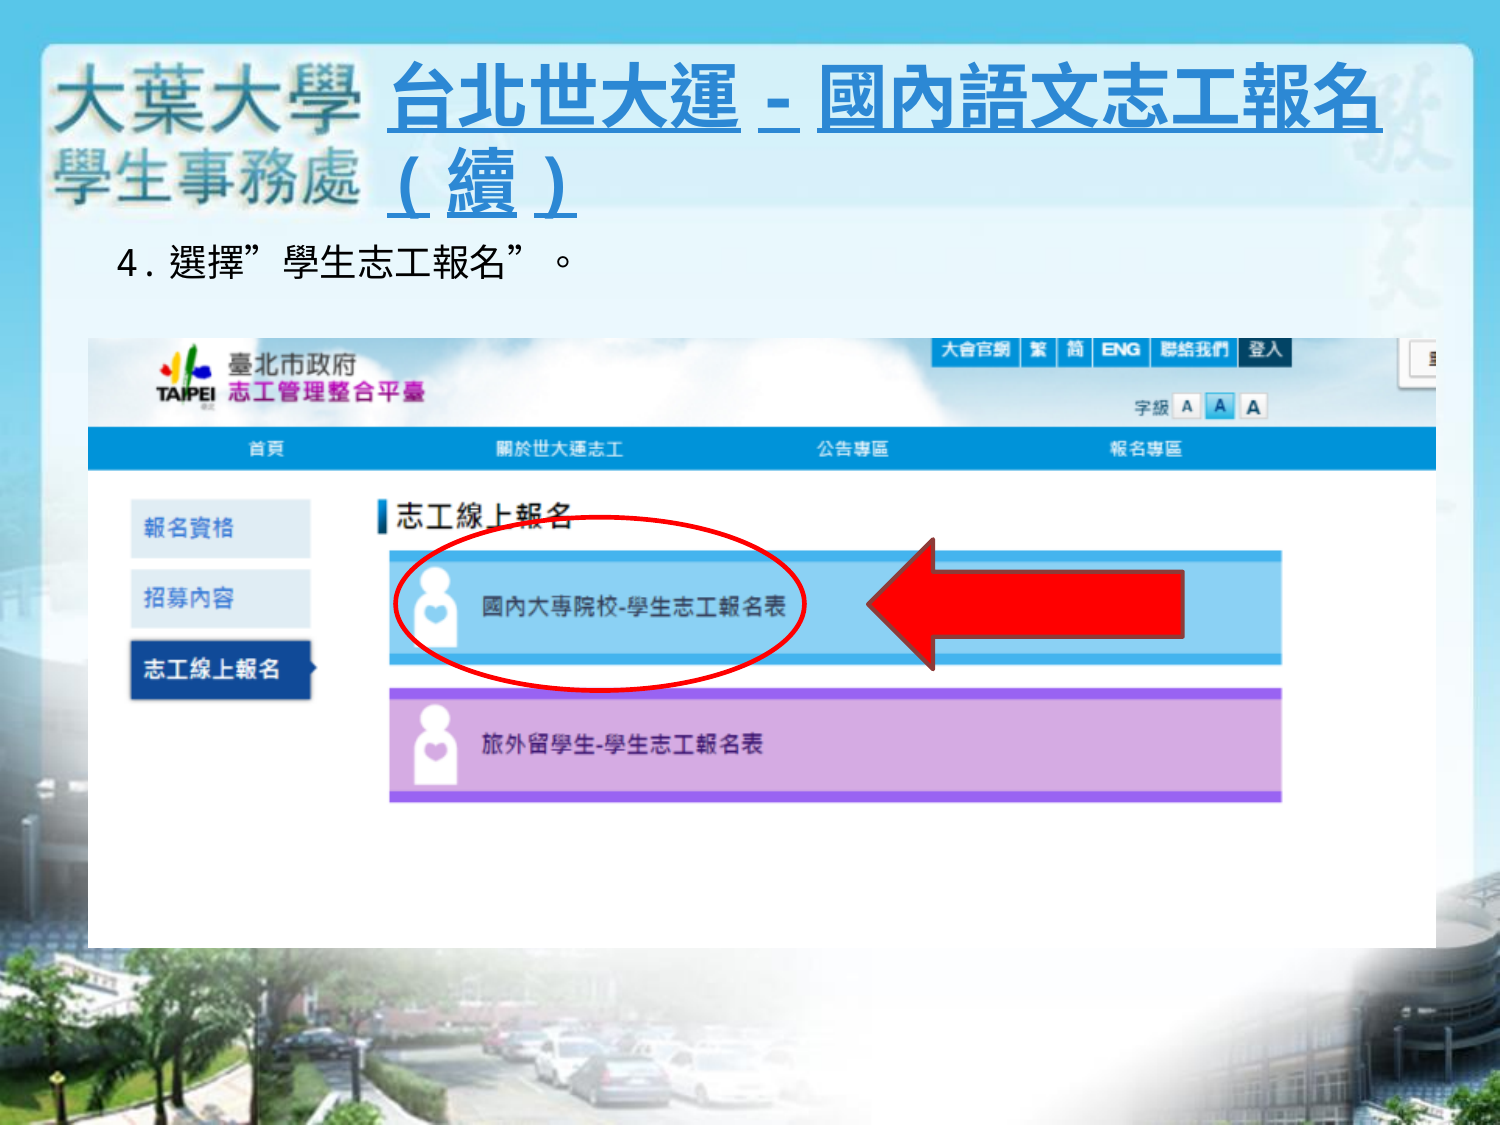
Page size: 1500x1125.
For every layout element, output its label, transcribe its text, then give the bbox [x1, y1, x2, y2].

picture [0, 0, 1500, 1125]
text_box 4.選擇”學生志工報名”。 [100, 231, 1318, 292]
title 台北世大運-國內語文志工報名(續) [372, 42, 1500, 231]
